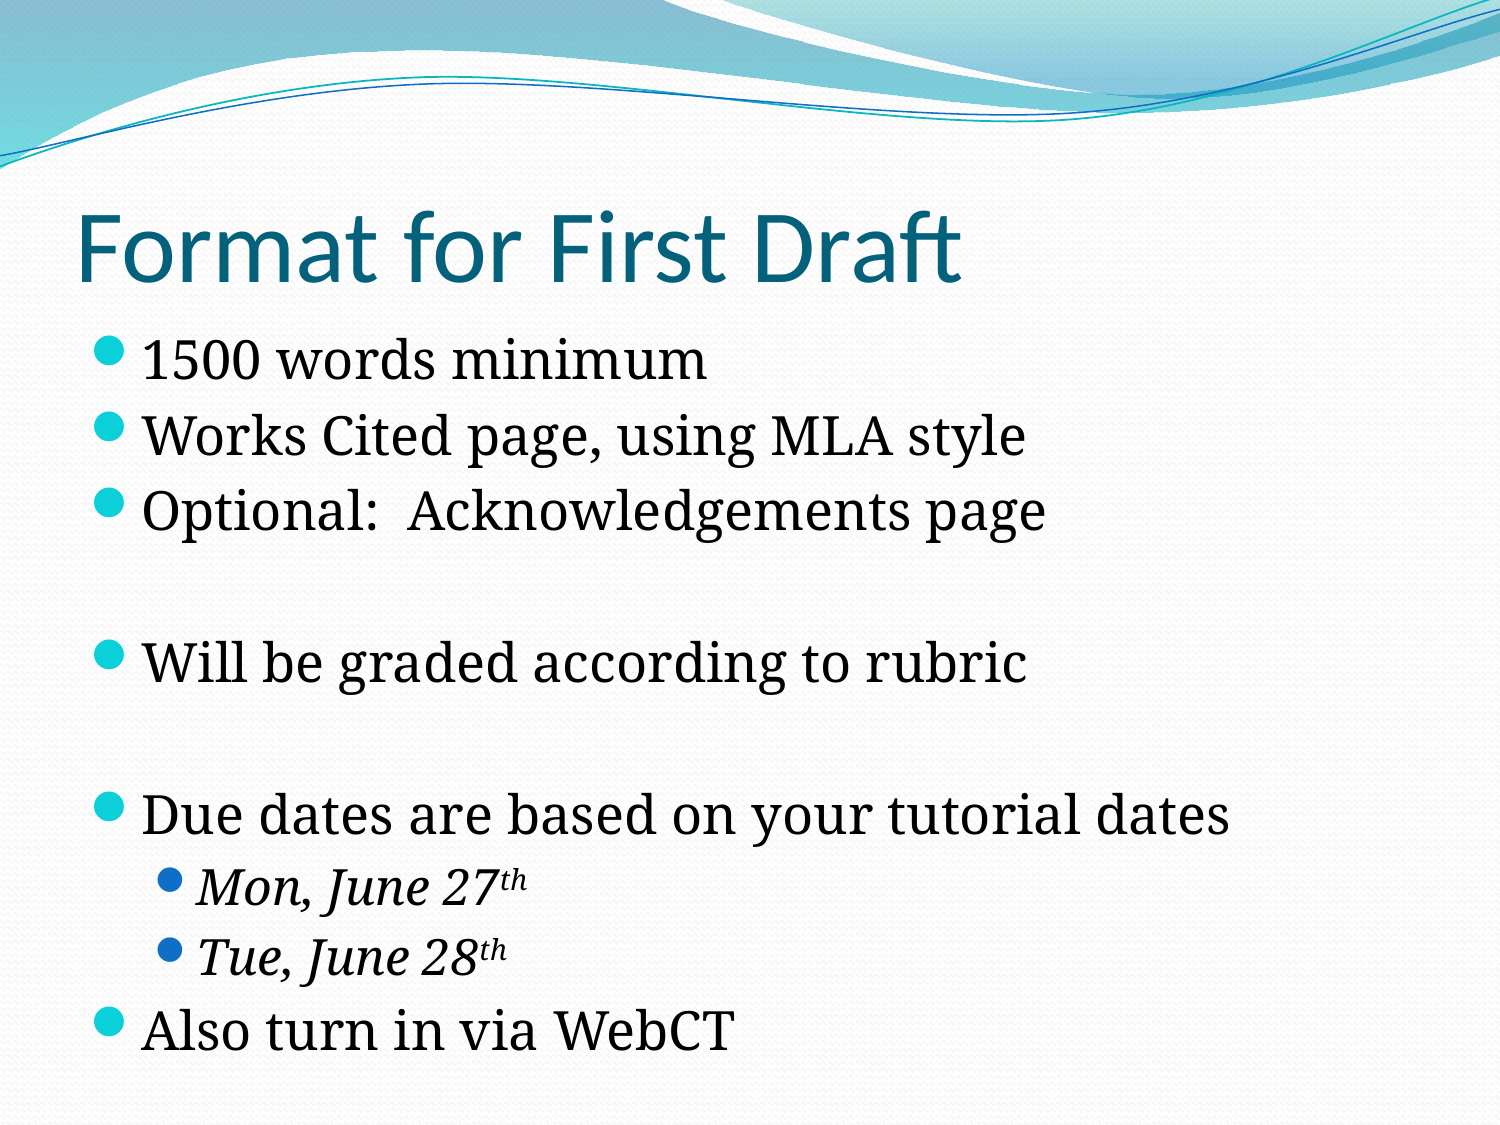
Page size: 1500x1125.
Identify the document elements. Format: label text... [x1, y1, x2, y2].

list 1500 words minimum Works Cited page, using MLA style Optional: Acknowledgements page Will be graded according to rubric Due dates are based on your tutorial dates Mon, June 27th Tue, June 28th Also turn in via WebCT [75, 317, 1425, 1125]
title Format for First Draft [75, 115, 1425, 303]
